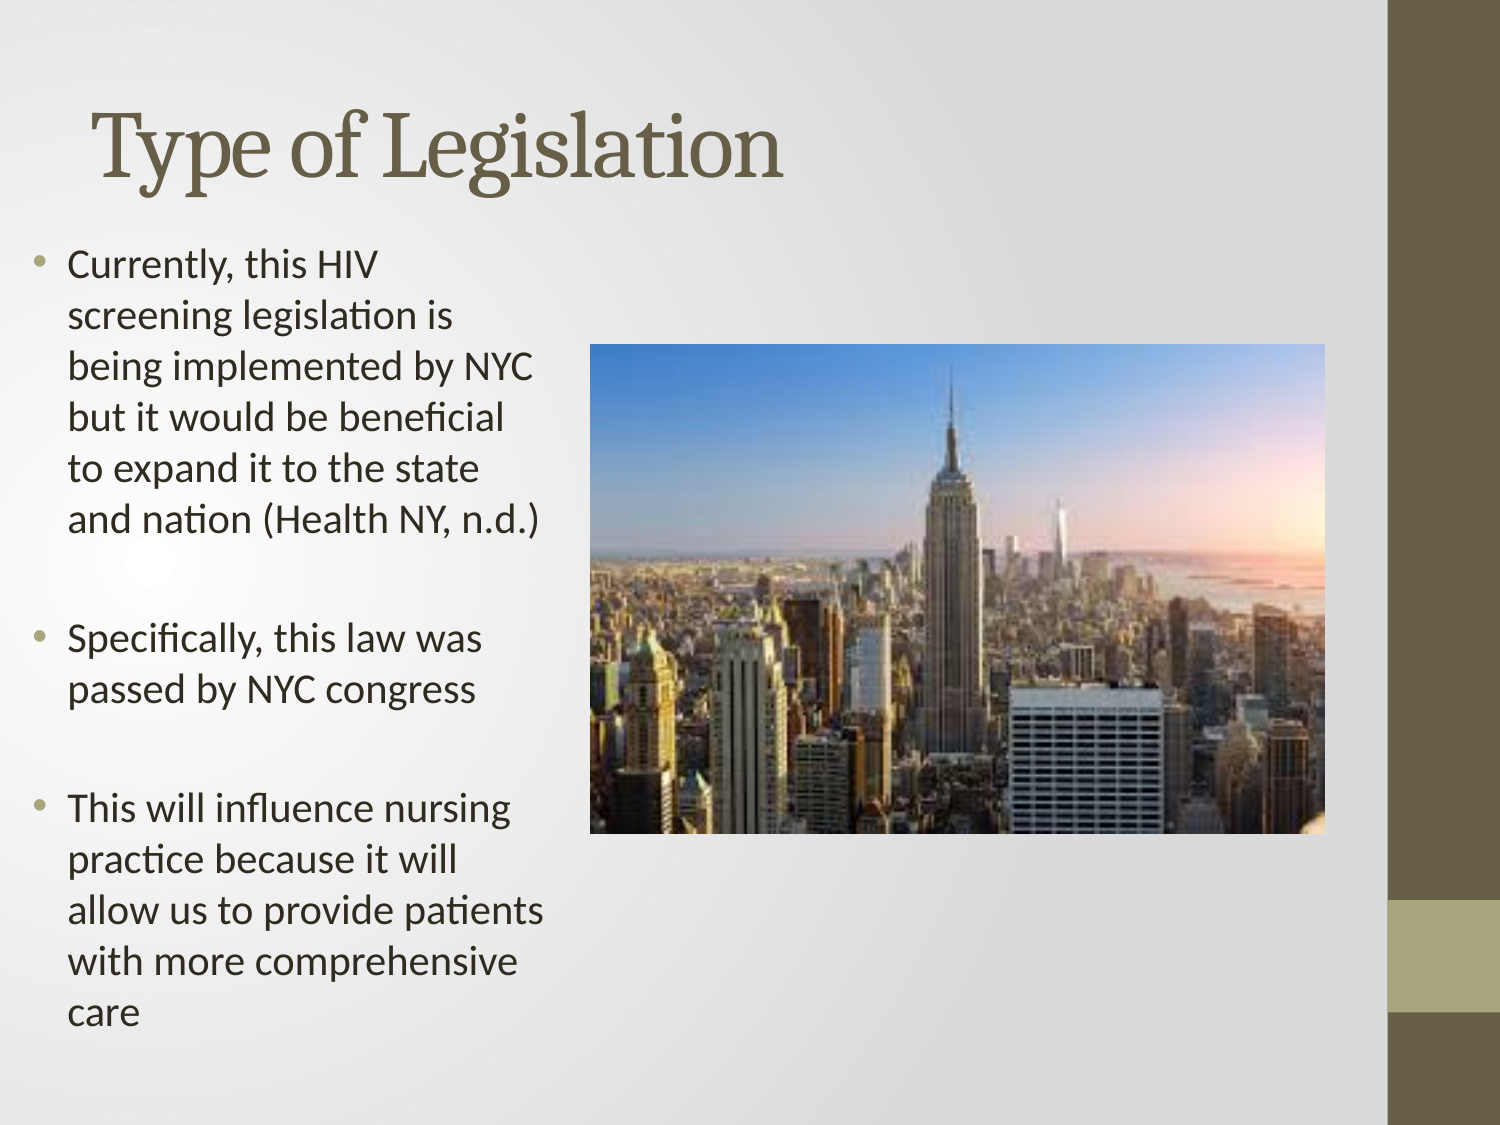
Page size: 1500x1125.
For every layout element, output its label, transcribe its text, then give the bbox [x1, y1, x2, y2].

title Type of Legislation [75, 45, 1325, 233]
list Currently, this HIV screening legislation is being implemented by NYC but it would be beneficial to expand it to the state and nation (Health NY, n.d.) Specifically, this law was passed by NYC congress This will influence nursing practice because it will allow us to provide patients with more comprehensive care [0, 228, 561, 1091]
picture [589, 344, 1326, 834]
